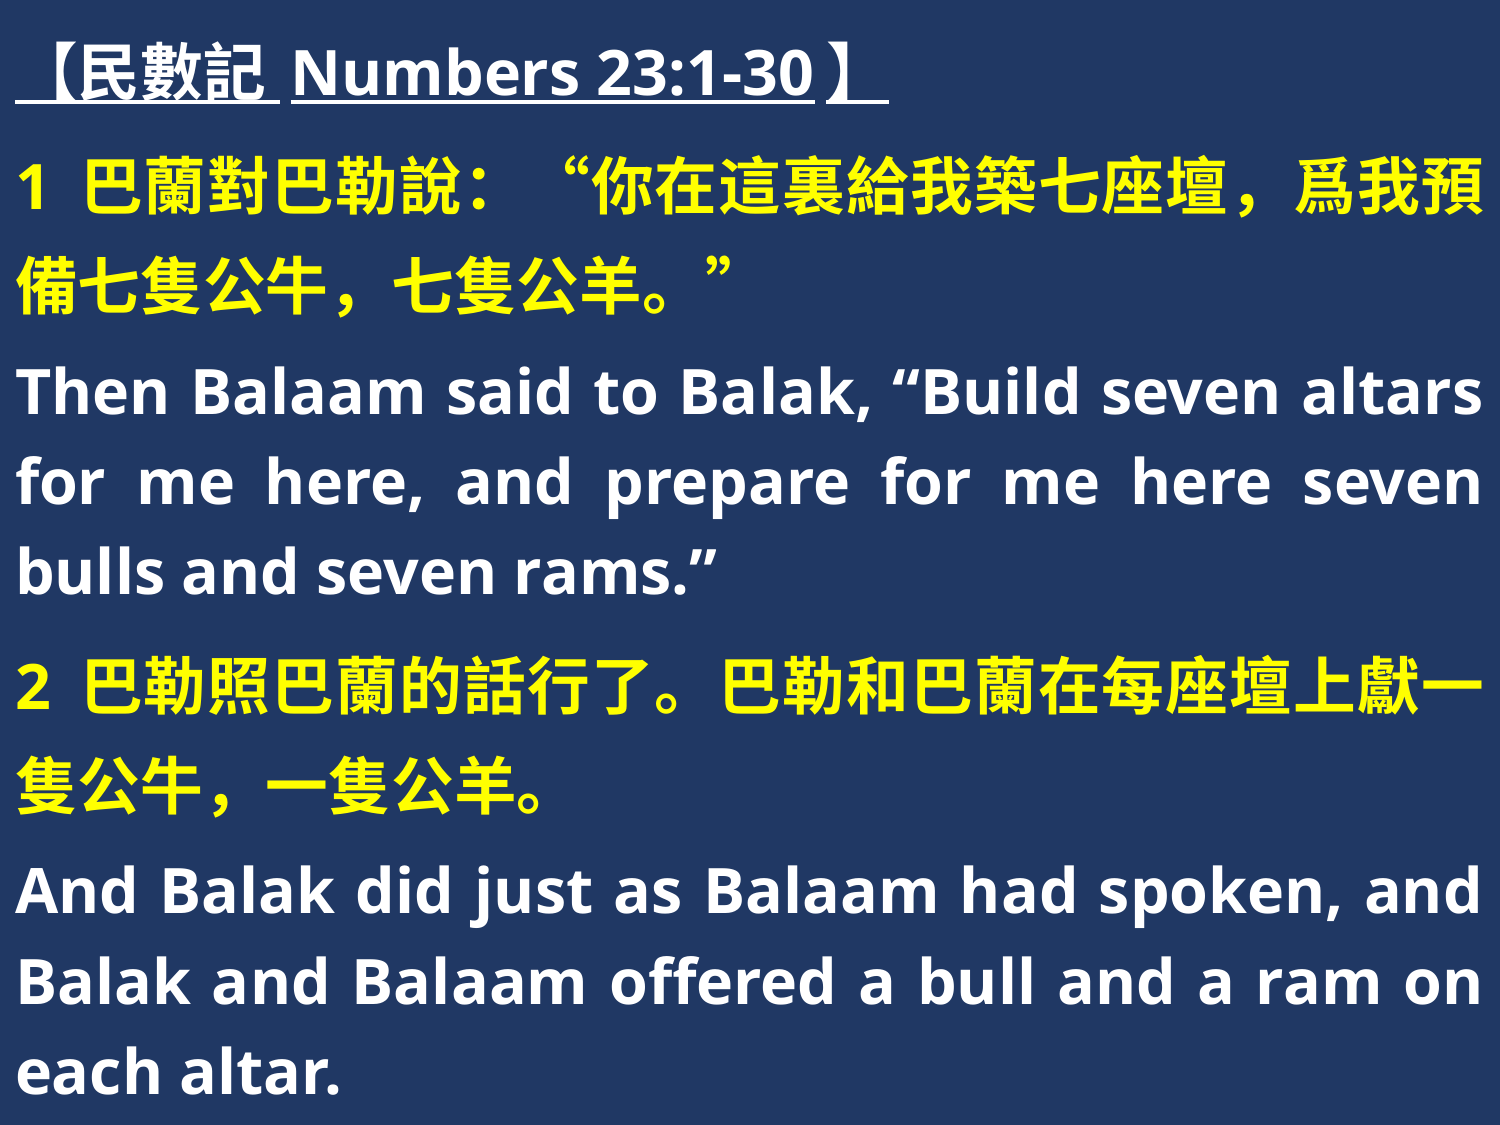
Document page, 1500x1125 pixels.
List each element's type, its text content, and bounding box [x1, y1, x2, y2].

list 【民數記 Numbers 23:1-30】 1 巴蘭對巴勒說：“你在這裏給我築七座壇，爲我預備七隻公牛，七隻公羊。” Then Balaam said to Balak, “Build seven altars for me here, and prepare for me here seven bulls and seven rams.” 2 巴勒照巴蘭的話行了。巴勒和巴蘭在每座壇上獻一隻公牛，一隻公羊。 And Balak did just as Balaam had spoken, and Balak and Balaam offered a bull and a ram on each altar. [0, 0, 1500, 1125]
